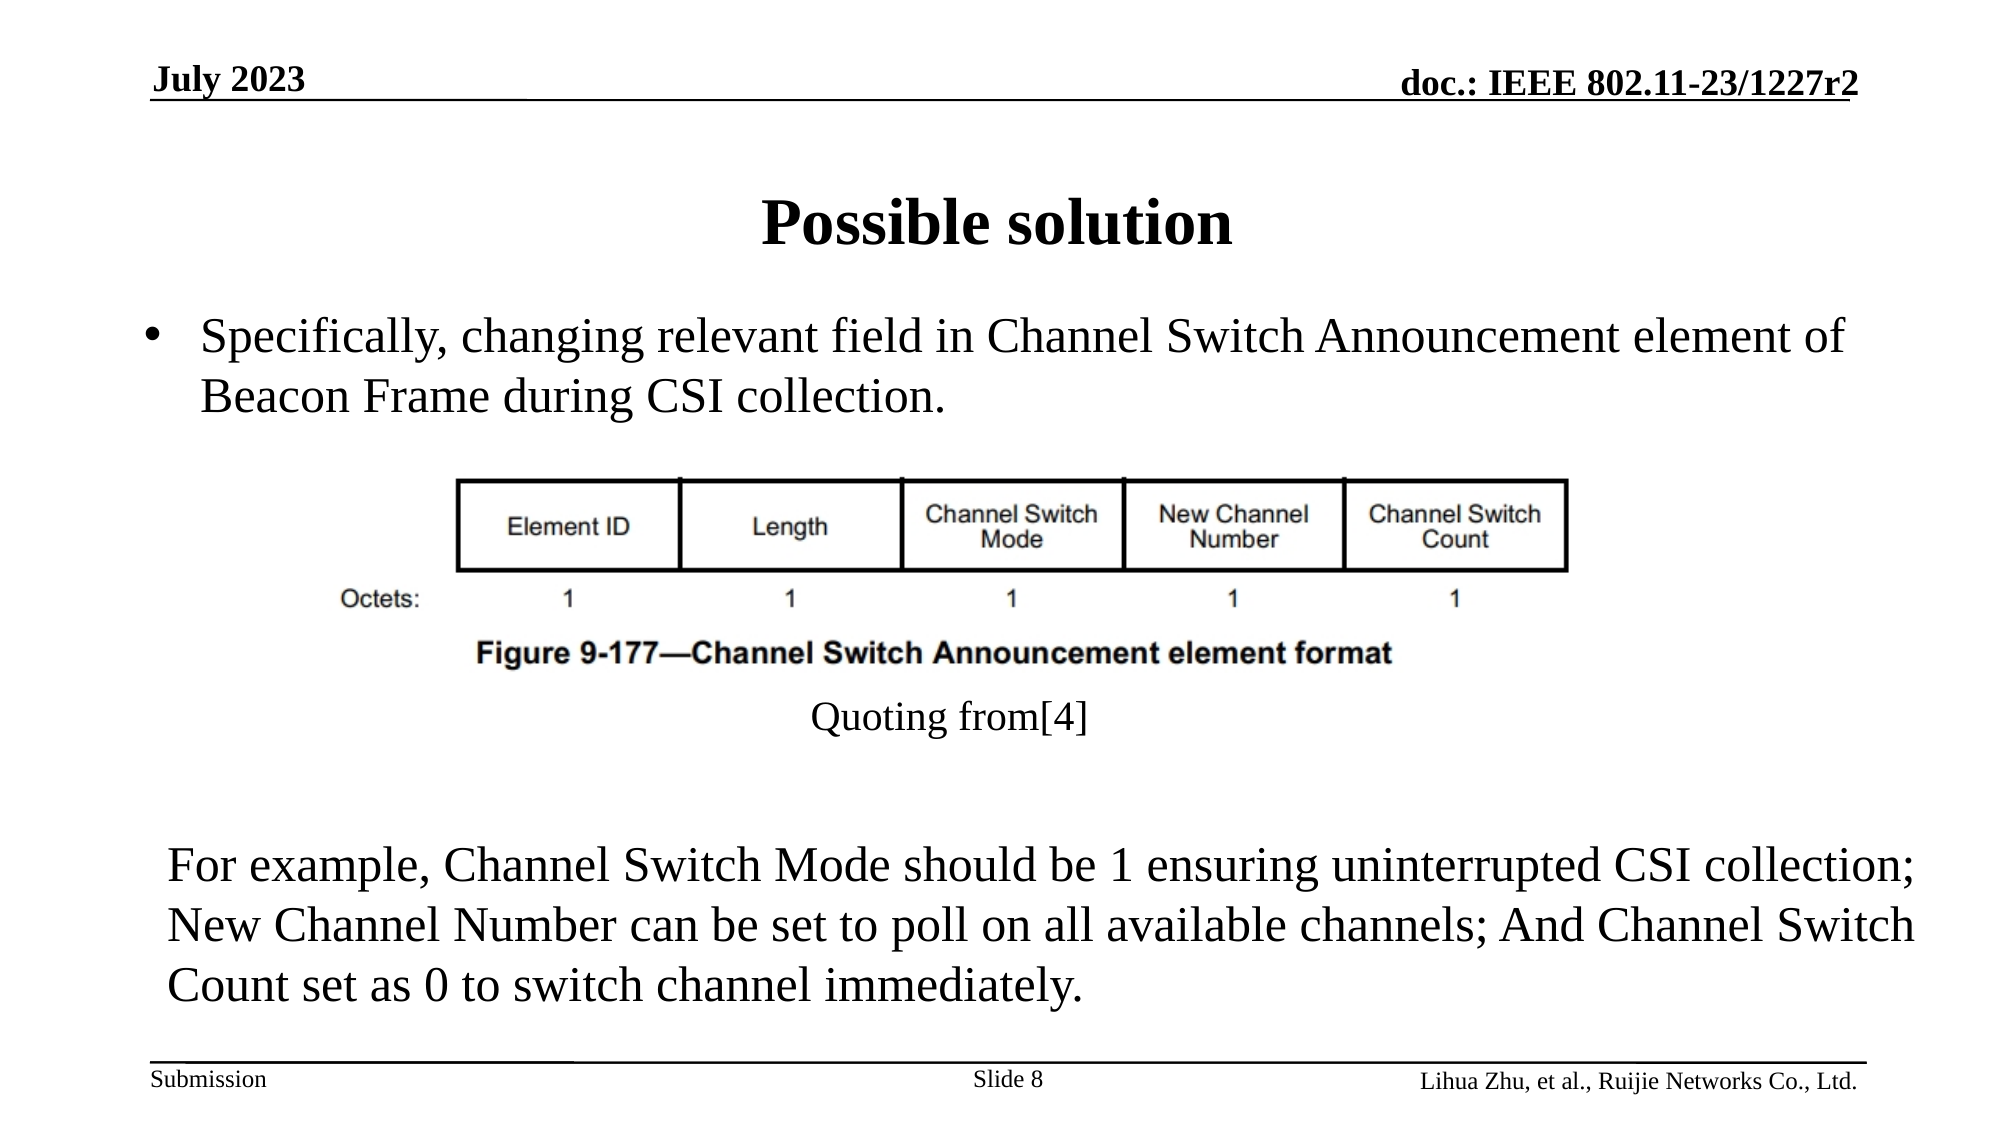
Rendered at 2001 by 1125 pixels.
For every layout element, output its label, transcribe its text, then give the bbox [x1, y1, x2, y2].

text_box Quoting from[4] [795, 681, 1250, 747]
text_box For example, Channel Switch Mode should be 1 ensuring uninterrupted CSI collection; New Channel Number can be set to poll on all available channels; And Channel Switch Count set as 0 to switch channel immediately. [152, 824, 1986, 1020]
slide_number Slide 8 [950, 1061, 1067, 1123]
picture [317, 452, 1583, 673]
text_box Lihua Zhu, et al., Ruijie Networks Co., Ltd. [1405, 1056, 1906, 1102]
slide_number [152, 54, 563, 90]
text_box Specifically, changing relevant field in Channel Switch Announcement element of Beacon Frame during CSI collection. [128, 222, 1954, 795]
text_box Possible solution [147, 90, 1848, 222]
